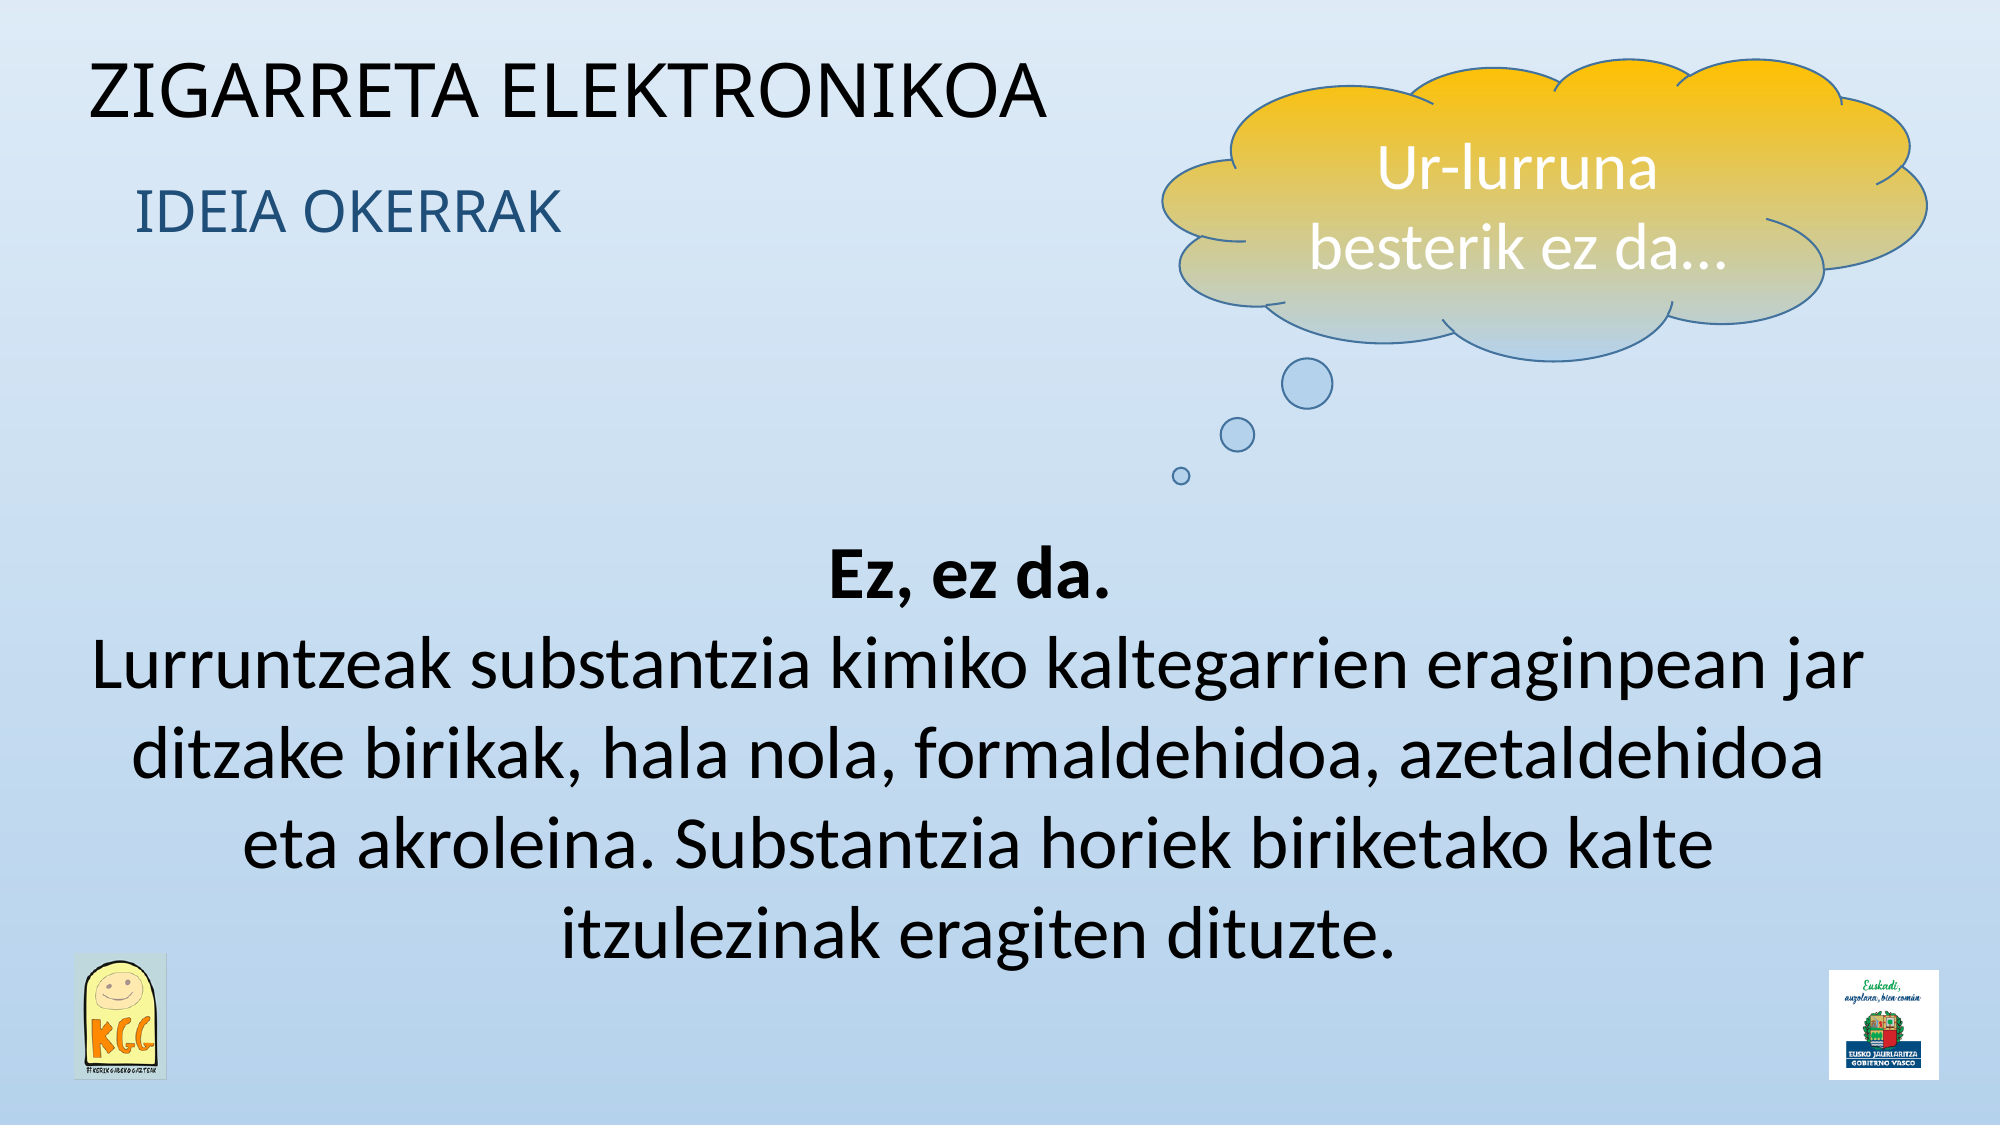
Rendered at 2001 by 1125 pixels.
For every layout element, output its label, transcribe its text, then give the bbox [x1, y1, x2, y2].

text_box Ur-lurruna besterik ez da… [1161, 58, 1929, 363]
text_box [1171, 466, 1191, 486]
text_box Ez, ez da. Lurruntzeak substantzia kimiko kaltegarrien eraginpean jar ditzake birikak, hala nola, formaldehidoa, azetaldehidoa eta akroleina. Substantzia horiek biriketako kalte itzulezinak eragiten dituzte. [73, 516, 1885, 982]
picture [74, 953, 167, 1080]
picture [1829, 970, 1939, 1080]
text_box IDEIA OKERRAK [120, 166, 639, 252]
text_box ZIGARRETA ELEKTRONIKOA [74, 35, 1158, 141]
text_box Ur-lurruna besterik ez da… [1281, 357, 1334, 410]
text_box Ur-lurruna besterik ez da… [1219, 416, 1256, 453]
